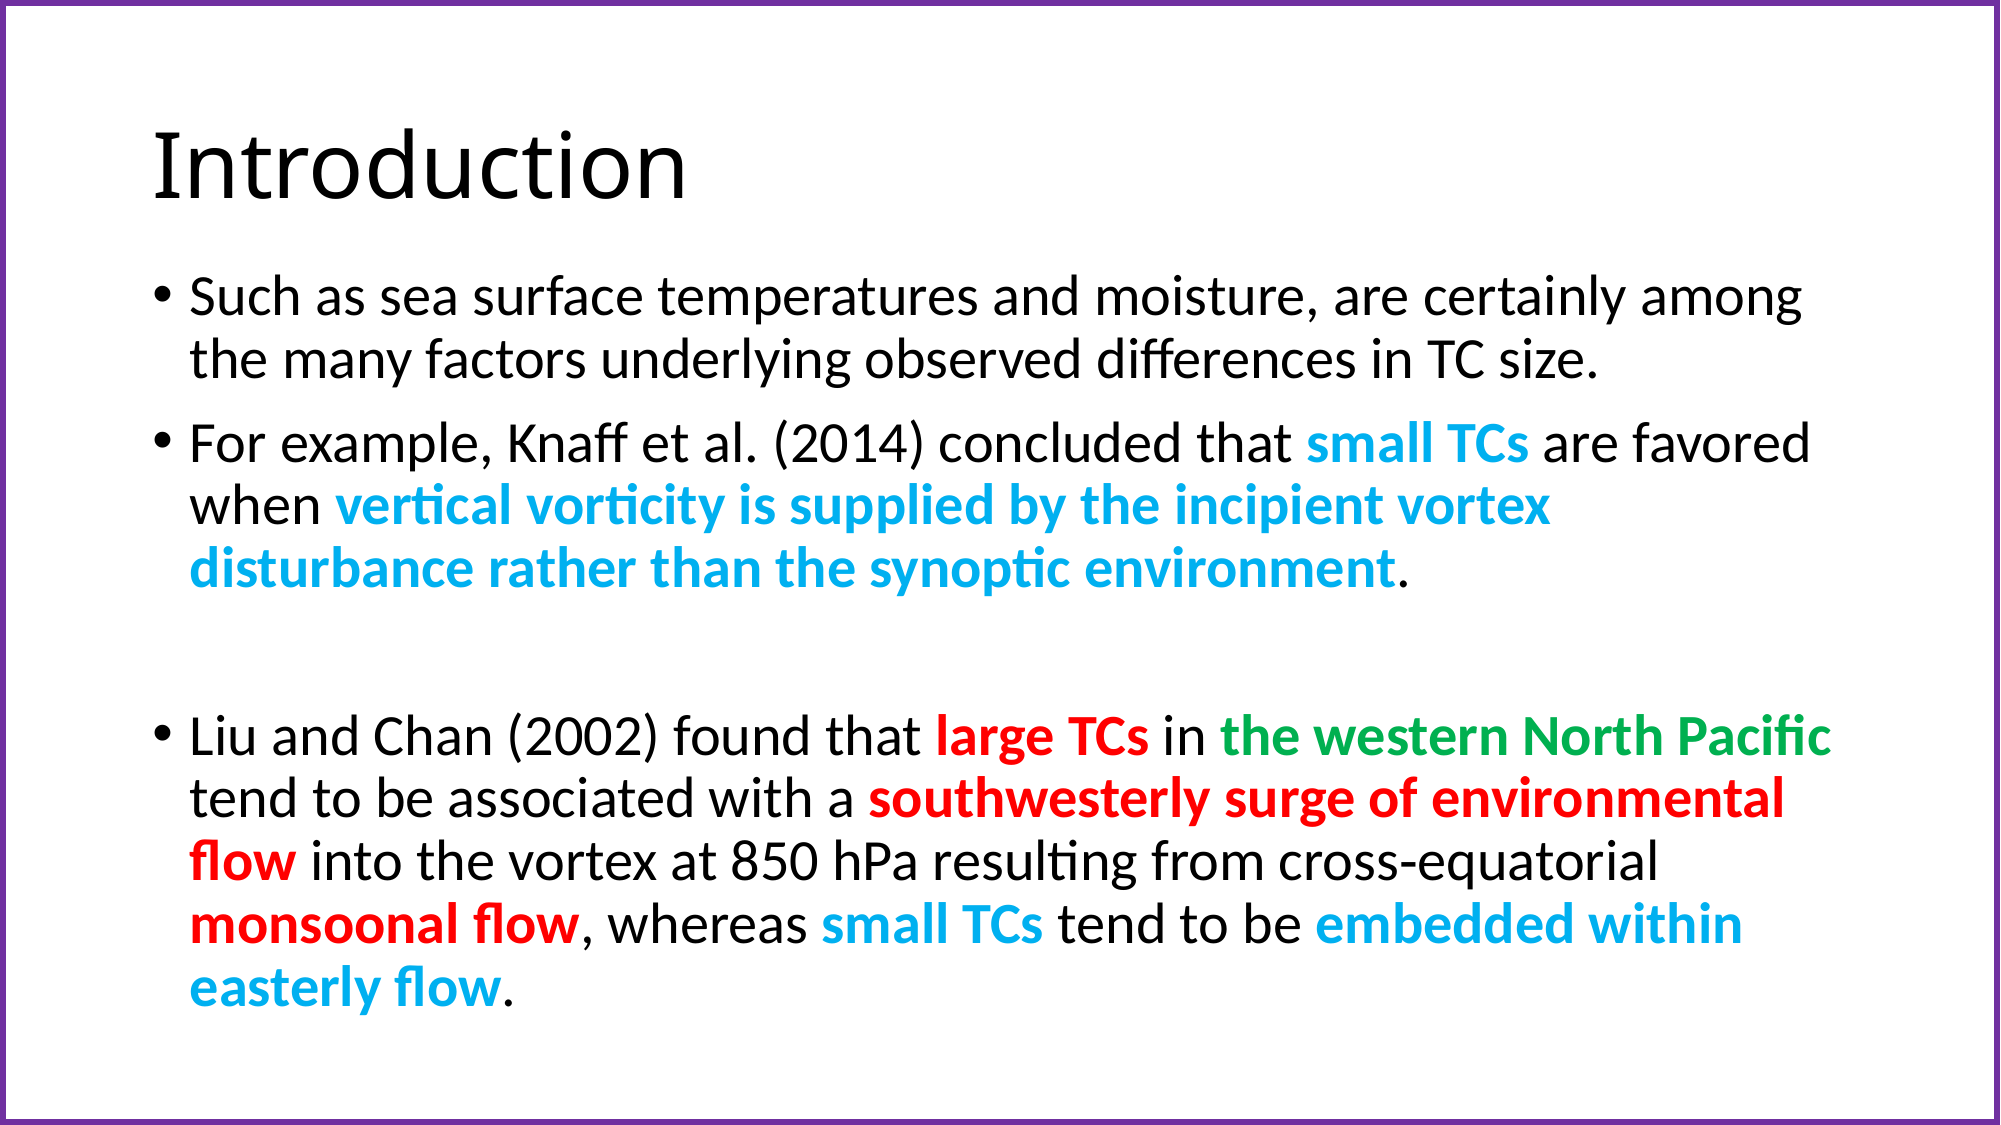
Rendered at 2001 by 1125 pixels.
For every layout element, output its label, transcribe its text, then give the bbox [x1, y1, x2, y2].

list Such as sea surface temperatures and moisture, are certainly among the many factors underlying observed differences in TC size. For example, Knaff et al. (2014) concluded that small TCs are favored when vertical vorticity is supplied by the incipient vortex disturbance rather than the synoptic environment. Liu and Chan (2002) found that large TCs in the western North Pacific tend to be associated with a southwesterly surge of environmental flow into the vortex at 850 hPa resulting from cross‐equatorial monsoonal flow, whereas small TCs tend to be embedded within easterly flow. [137, 257, 1863, 1083]
text_box [0, 0, 2000, 1125]
